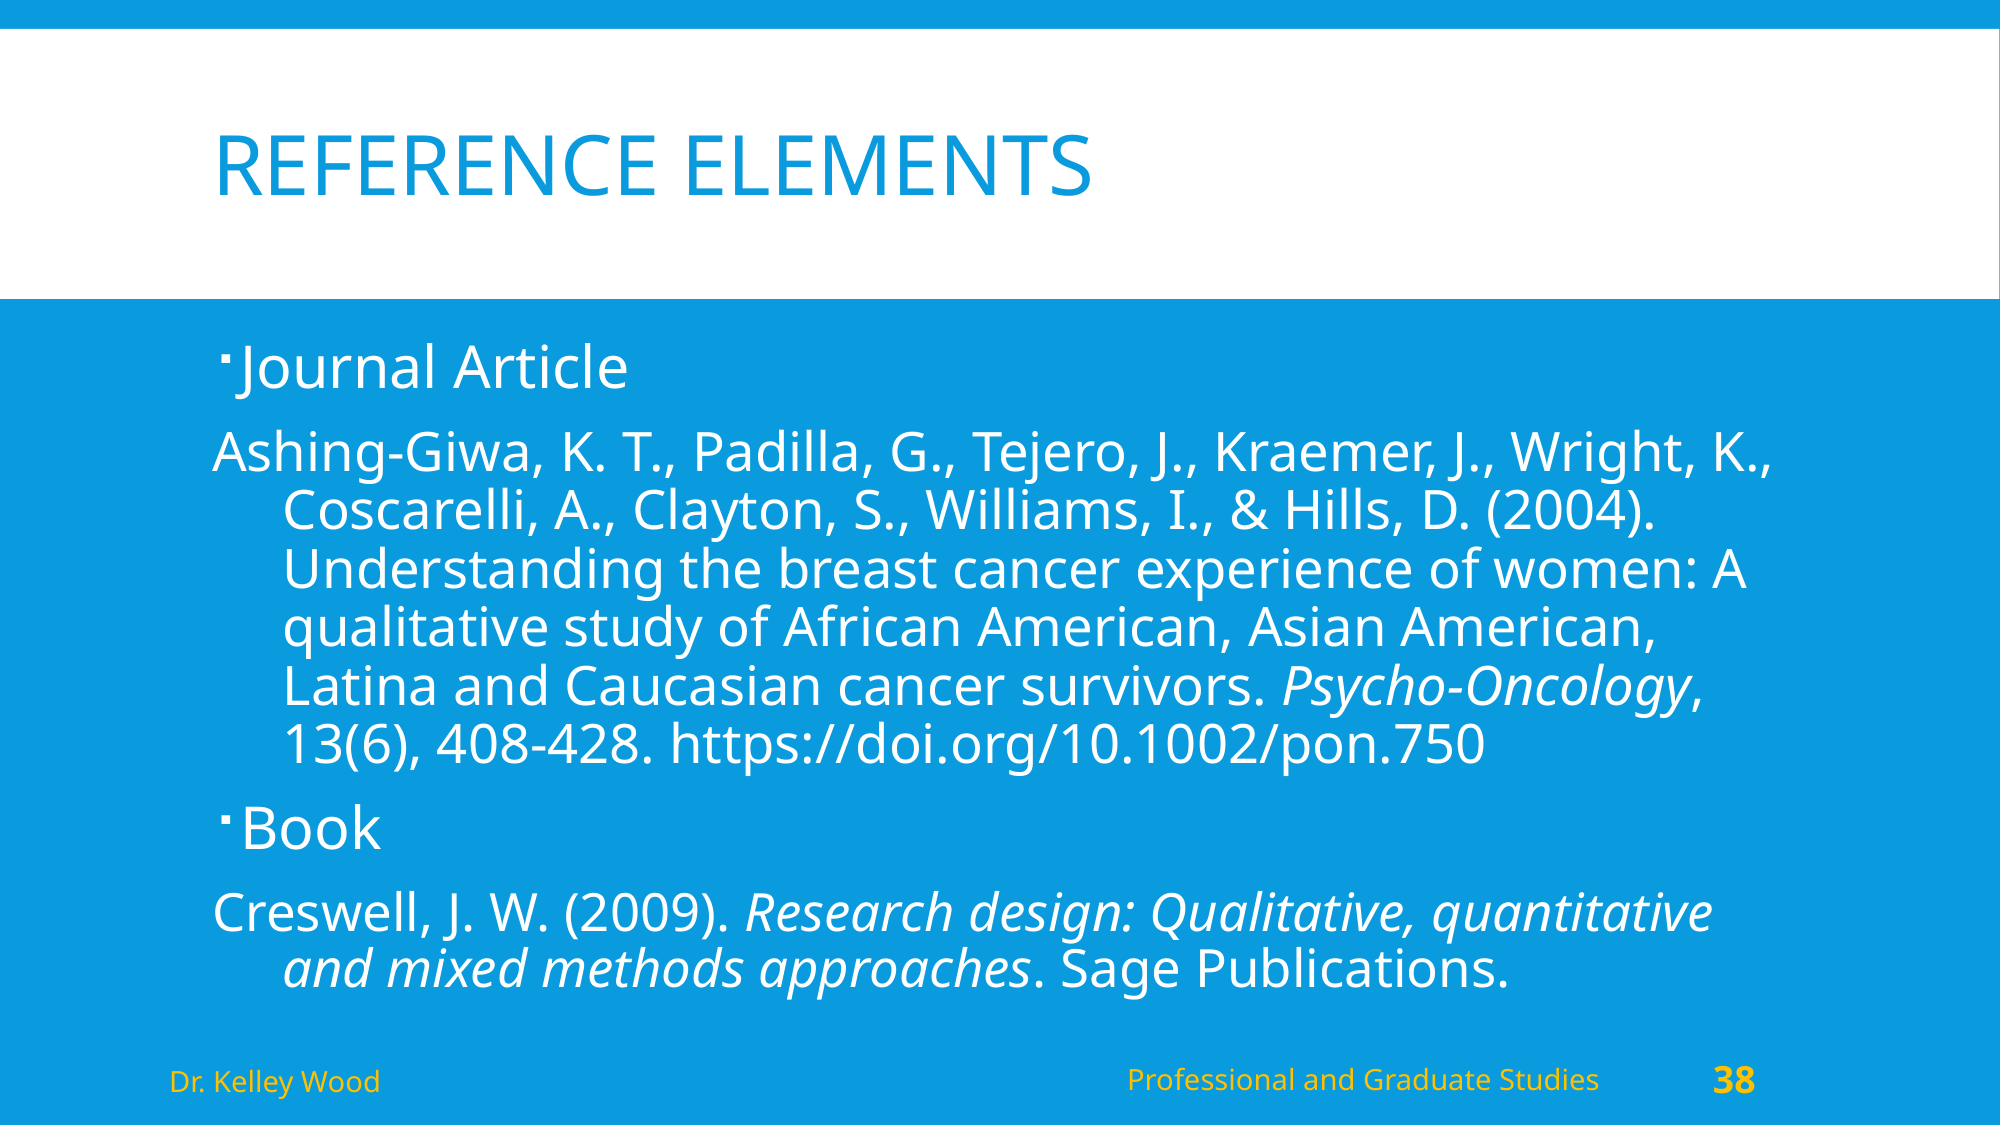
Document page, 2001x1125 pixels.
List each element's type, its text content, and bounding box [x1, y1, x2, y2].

list Journal Article Ashing‐Giwa, K. T., Padilla, G., Tejero, J., Kraemer, J., Wright, K., Coscarelli, A., Clayton, S., Williams, I., & Hills, D. (2004). Understanding the breast cancer experience of women: A qualitative study of African American, Asian American, Latina and Caucasian cancer survivors. Psycho‐Oncology, 13(6), 408-428. https://doi.org/10.1002/pon.750 Book Creswell, J. W. (2009). Research design: Qualitative, quantitative and mixed methods approaches. Sage Publications. [197, 329, 1803, 1020]
slide_number Dr. Kelley Wood [154, 1051, 647, 1111]
footer Professional and Graduate Studies [787, 1051, 1615, 1111]
slide_number 38 [1705, 1051, 1861, 1111]
title Reference Elements [197, 46, 1803, 295]
